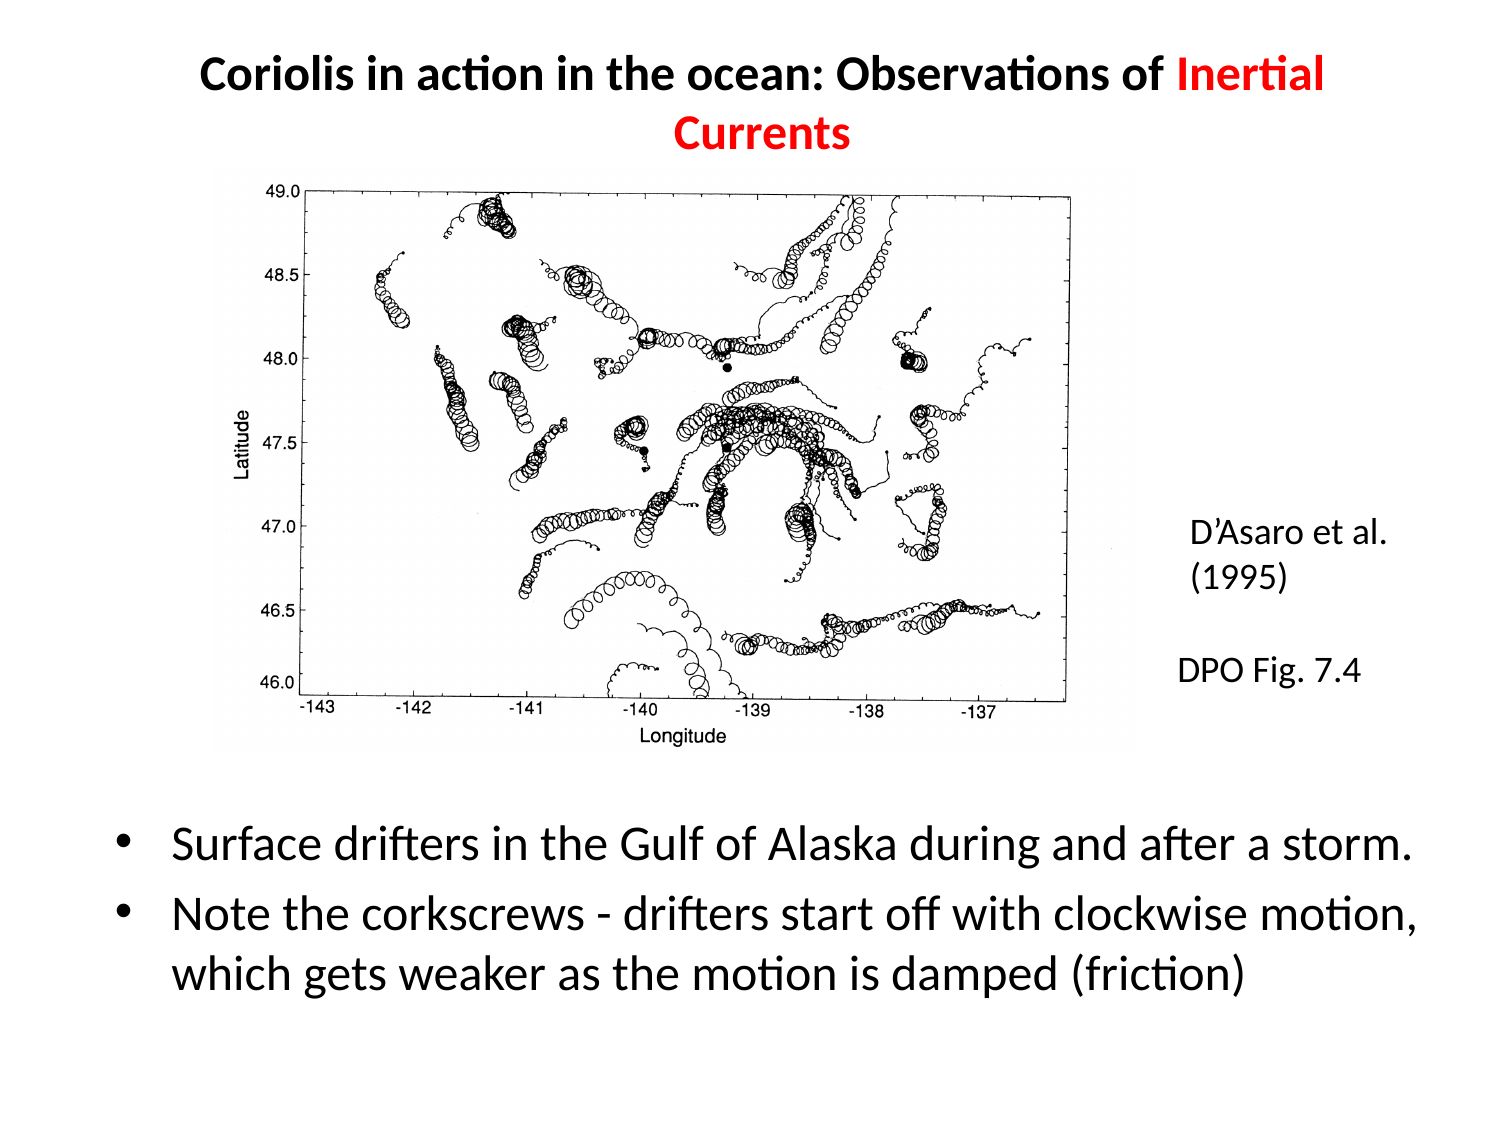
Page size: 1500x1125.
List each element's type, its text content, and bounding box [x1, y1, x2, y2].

list Surface drifters in the Gulf of Alaska during and after a storm. Note the corkscrews - drifters start off with clockwise motion, which gets weaker as the motion is damped (friction) [99, 802, 1463, 1125]
picture [212, 162, 1138, 752]
text_box DPO Fig. 7.4 [1162, 637, 1500, 698]
title Coriolis in action in the ocean: Observations of Inertial Currents [125, 24, 1400, 175]
text_box D’Asaro et al. (1995) [1174, 499, 1463, 605]
